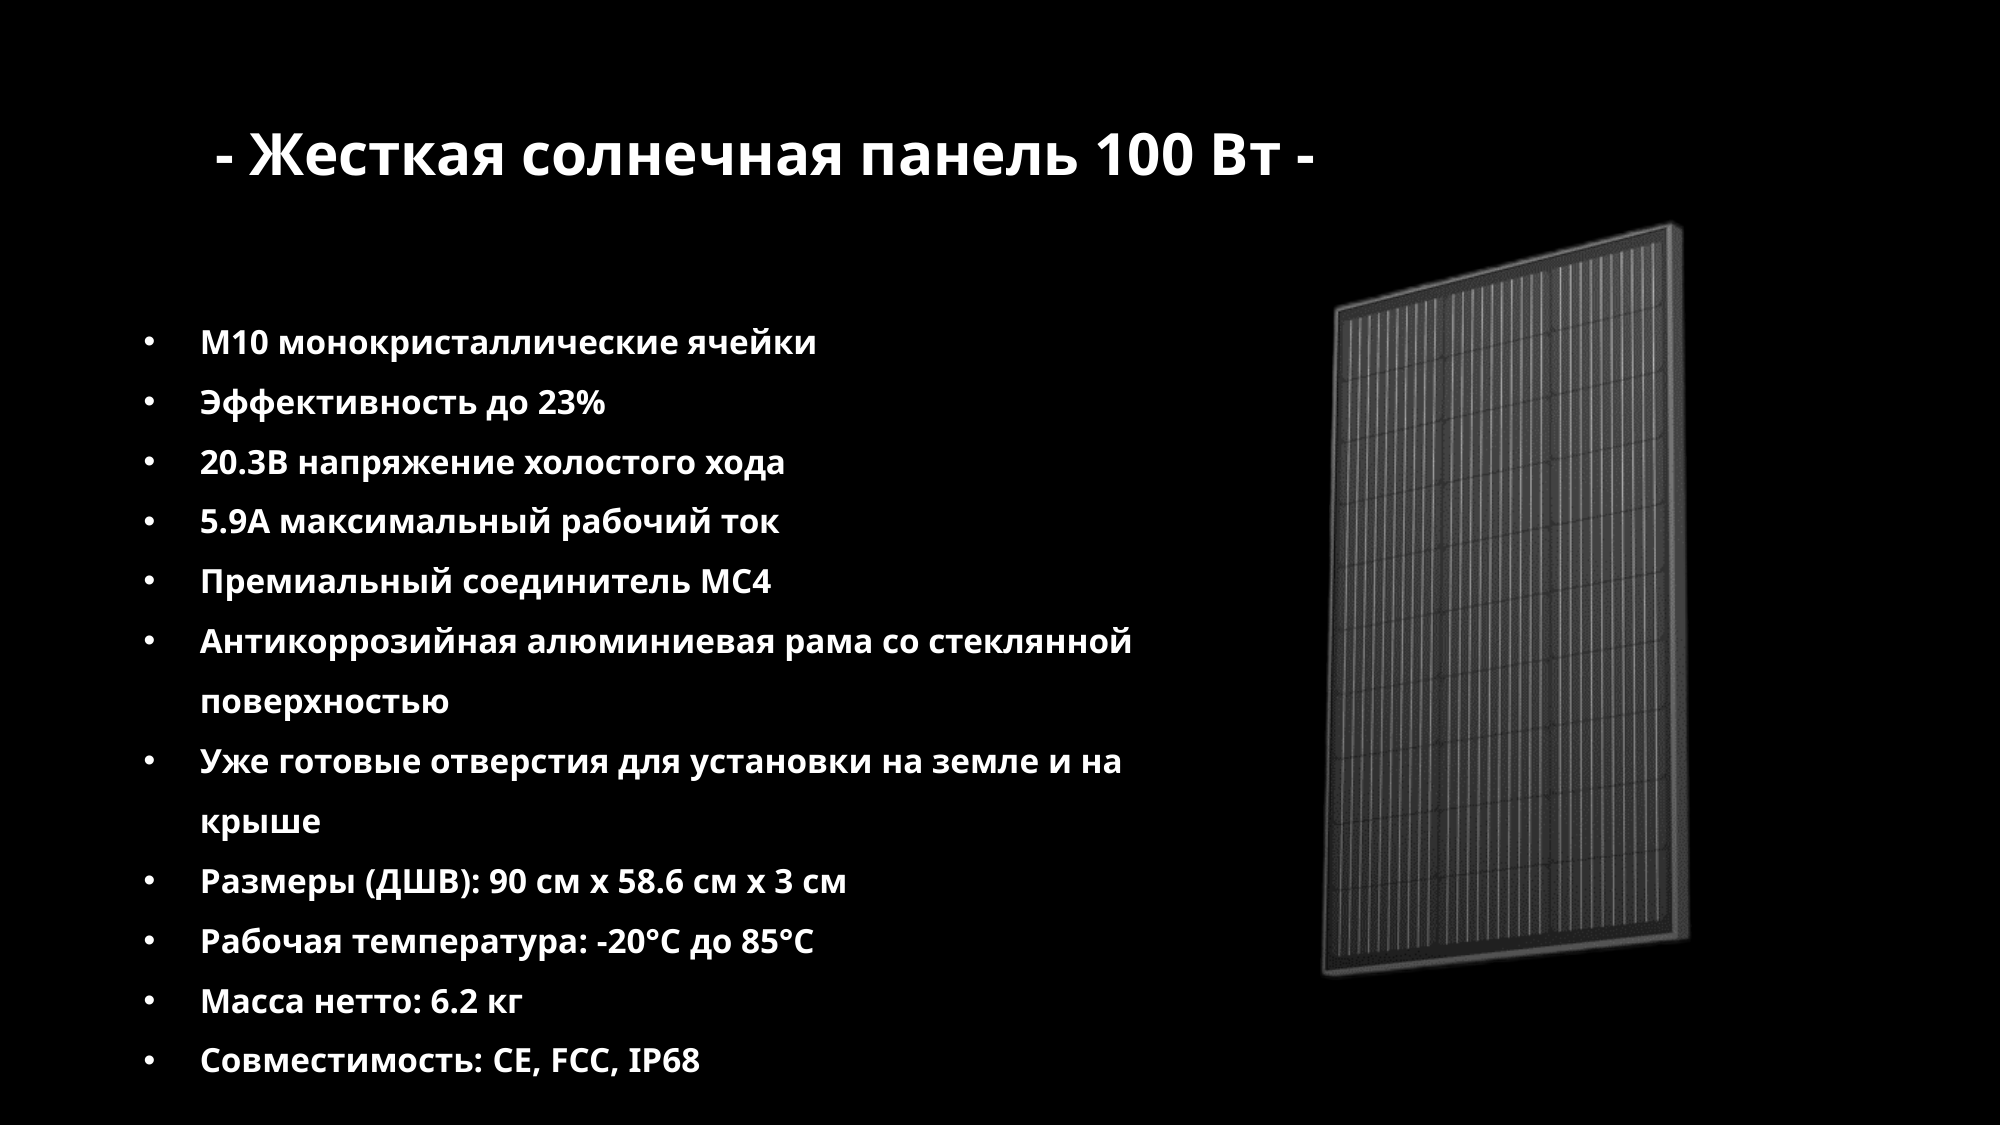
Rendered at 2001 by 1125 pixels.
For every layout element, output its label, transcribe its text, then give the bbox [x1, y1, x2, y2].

text_box - Жесткая солнечная панель 100 Вт - [92, 110, 1438, 195]
picture [1275, 201, 1749, 1013]
text_box M10 монокристаллические ячейки Эффективность до 23% 20.3В напряжение холостого хода 5.9А максимальный рабочий ток Премиальный соединитель MC4 Антикоррозийная алюминиевая рама со стеклянной поверхностью Уже готовые отверстия для установки на земле и на крыше Размеры (ДШВ): 90 см x 58.6 см x 3 см Рабочая температура: -20°C до 85°C Масса нетто: 6.2 кг Совместимость: CE, FCC, IP68 [128, 293, 1194, 1087]
